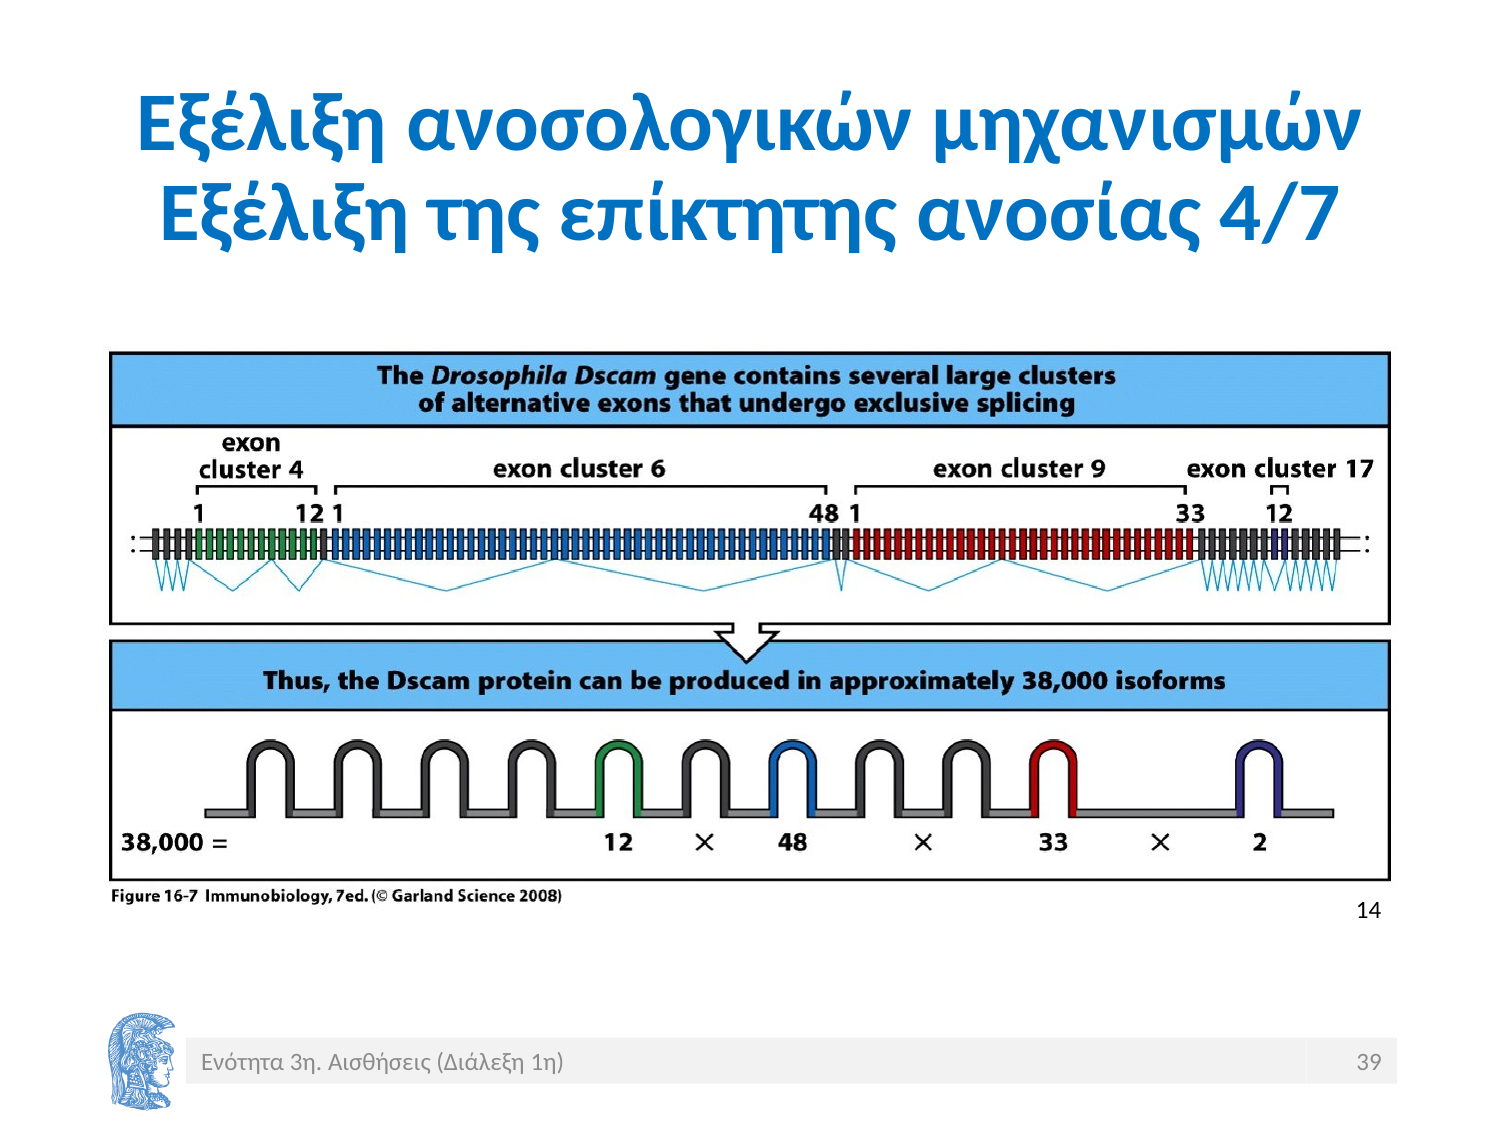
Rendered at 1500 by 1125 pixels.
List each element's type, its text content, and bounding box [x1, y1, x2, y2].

footer Ενότητα 3η. Αισθήσεις (Διάλεξη 1η) [186, 1037, 1306, 1084]
slide_number 39 [1306, 1037, 1397, 1084]
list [103, 346, 1397, 909]
picture [103, 1011, 186, 1114]
text_box 14 [1341, 909, 1397, 931]
title Εξέλιξη ανοσολογικών μηχανισμών Εξέλιξη της επίκτητης ανοσίας 4/7 [103, 59, 1397, 278]
